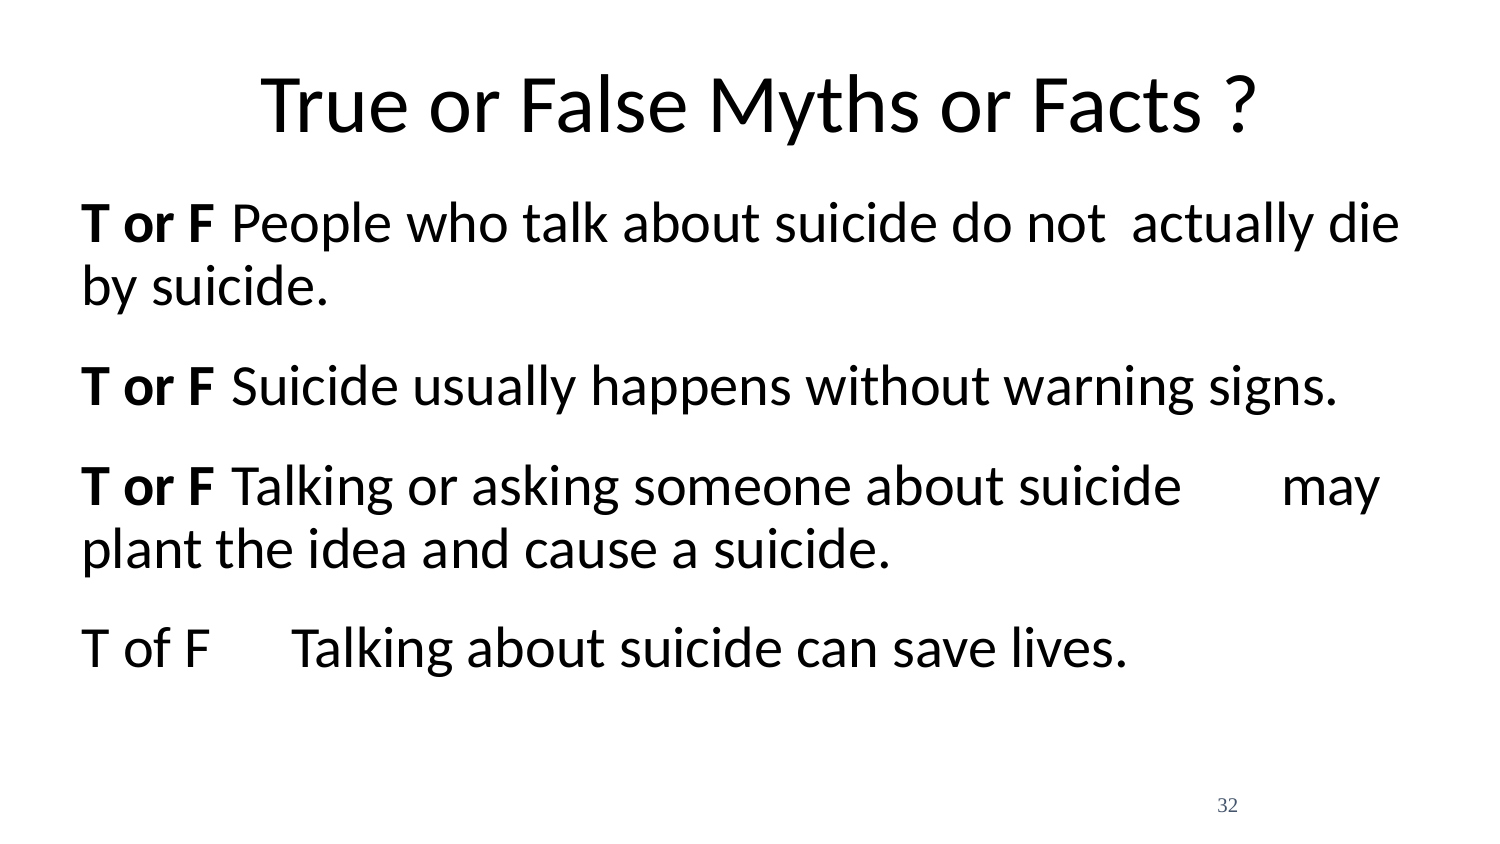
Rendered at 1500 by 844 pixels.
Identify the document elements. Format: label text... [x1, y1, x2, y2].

list T or F People who talk about suicide do not actually die by suicide. T or F Suicide usually happens without warning signs. T or F Talking or asking someone about suicide may plant the idea and cause a suicide. T of F Talking about suicide can save lives. [66, 185, 1433, 727]
slide_number 32 [1059, 782, 1397, 827]
title True or False Myths or Facts ? [96, 42, 1404, 168]
